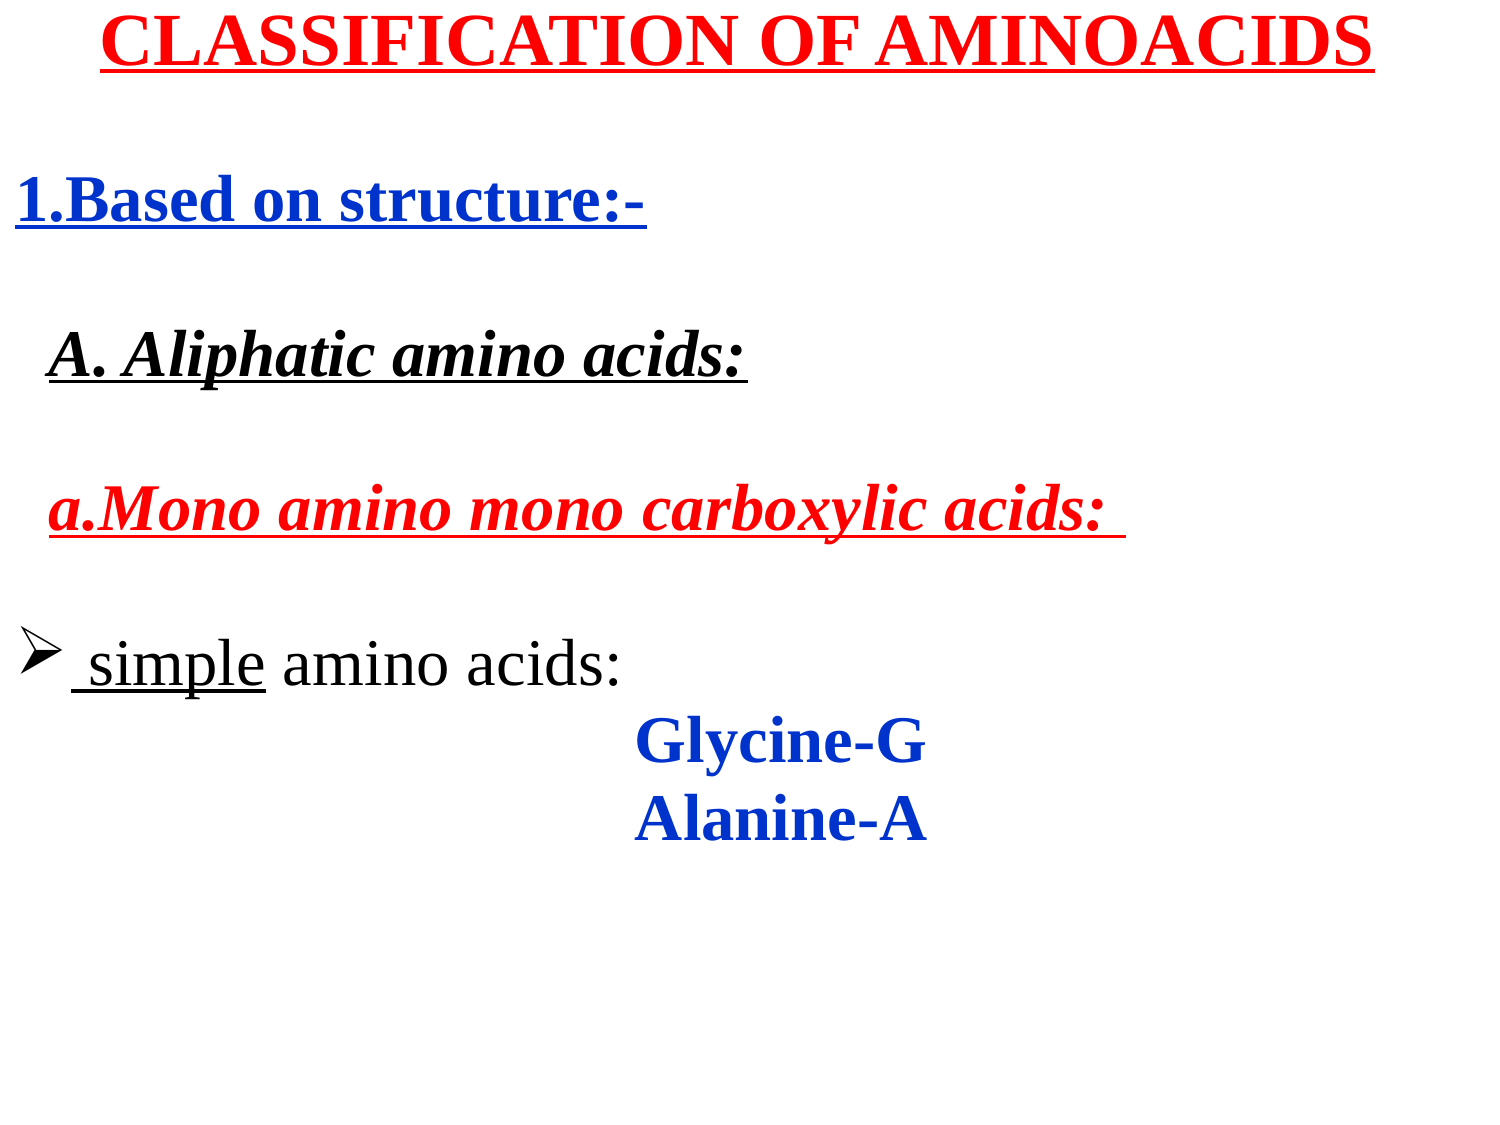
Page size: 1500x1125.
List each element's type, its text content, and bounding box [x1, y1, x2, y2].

list CLASSIFICATION OF AMINOACIDS 1.Based on structure:- A. Aliphatic amino acids: a.Mono amino mono carboxylic acids: simple amino acids: Glycine-G Alanine-A [0, 0, 1475, 1125]
